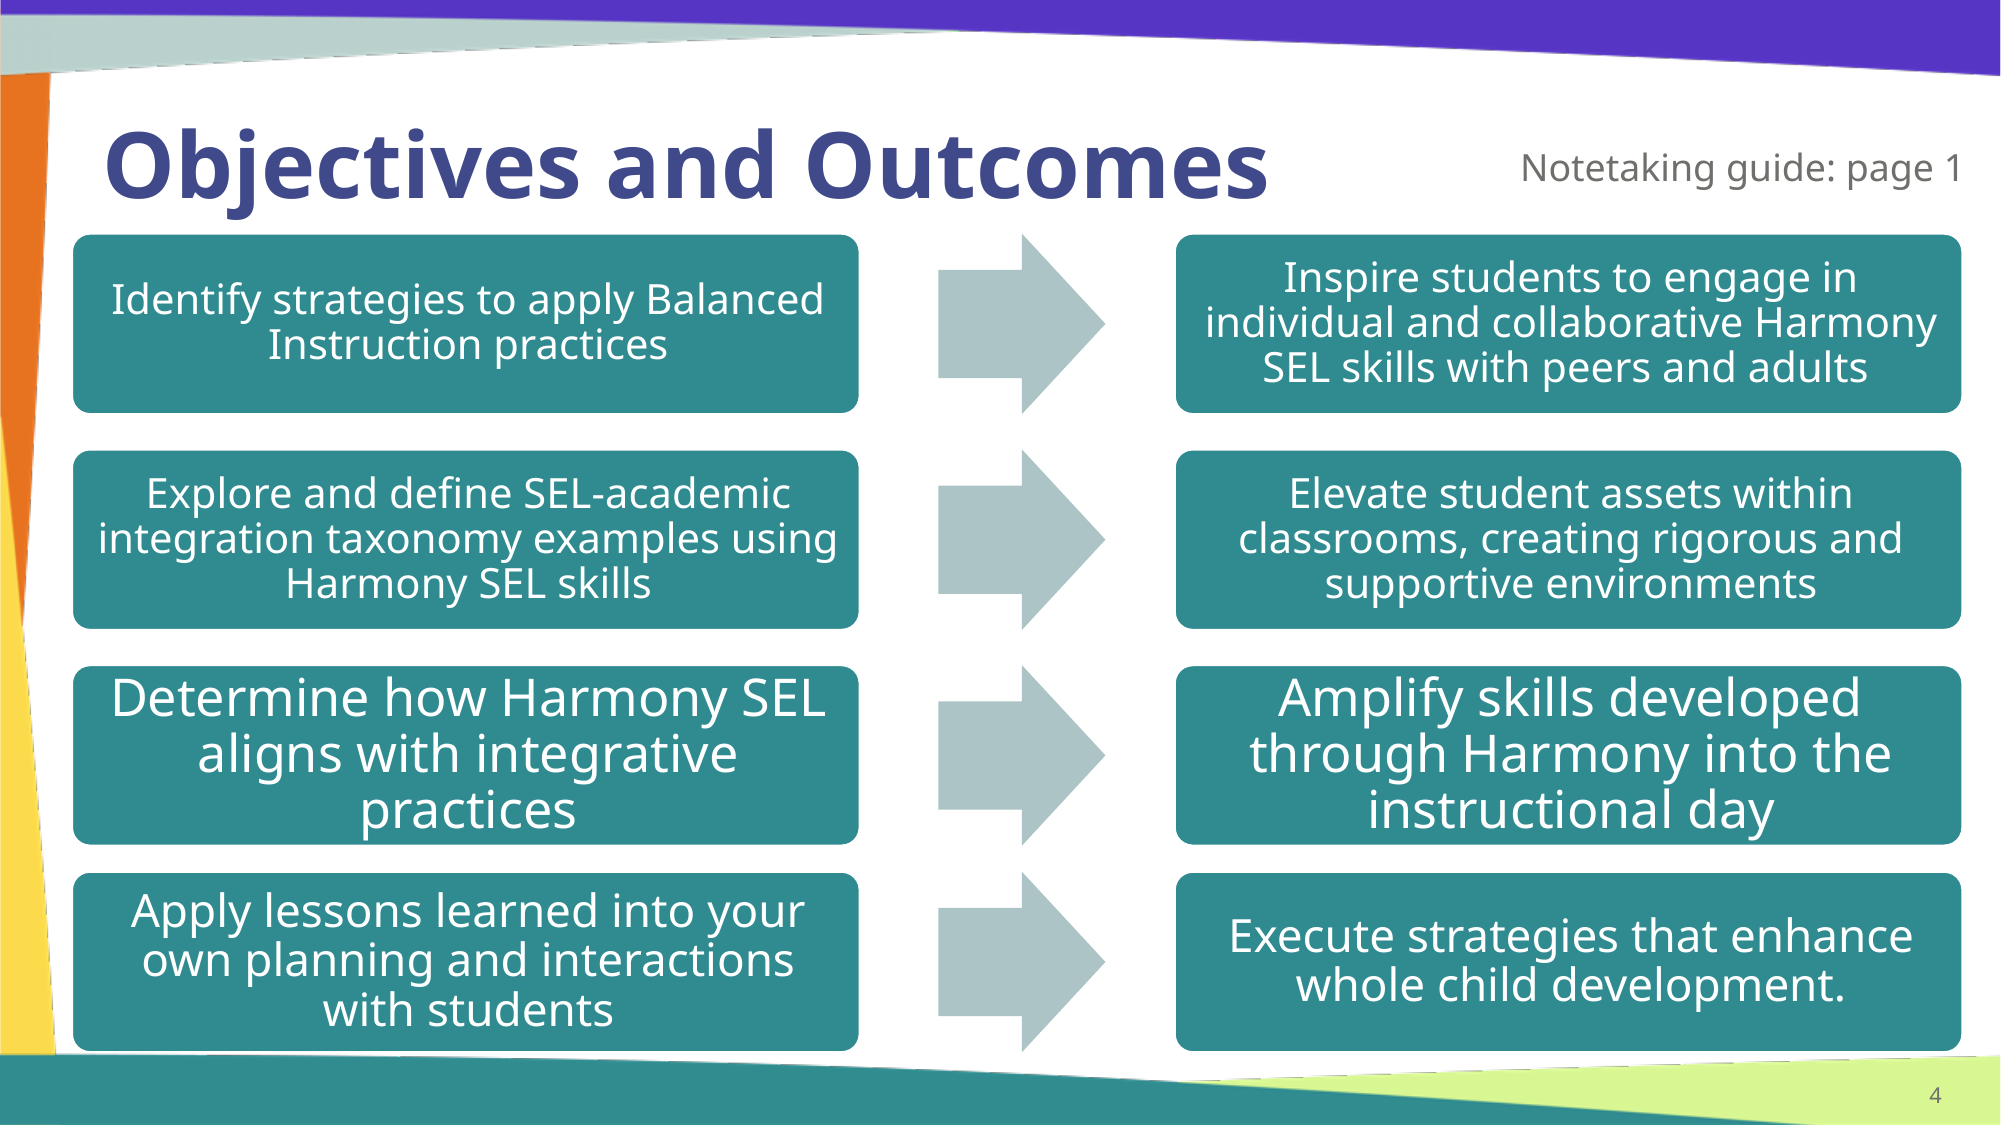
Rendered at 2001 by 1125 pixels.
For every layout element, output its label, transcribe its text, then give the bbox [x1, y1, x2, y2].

picture [2, 0, 2001, 76]
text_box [71, 233, 1963, 415]
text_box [71, 871, 1963, 1053]
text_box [71, 449, 1963, 630]
text_box Notetaking guide: page 1 [1505, 136, 2000, 197]
title Objectives and Outcomes [87, 112, 1929, 199]
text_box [71, 665, 1963, 846]
picture [0, 77, 2001, 1125]
